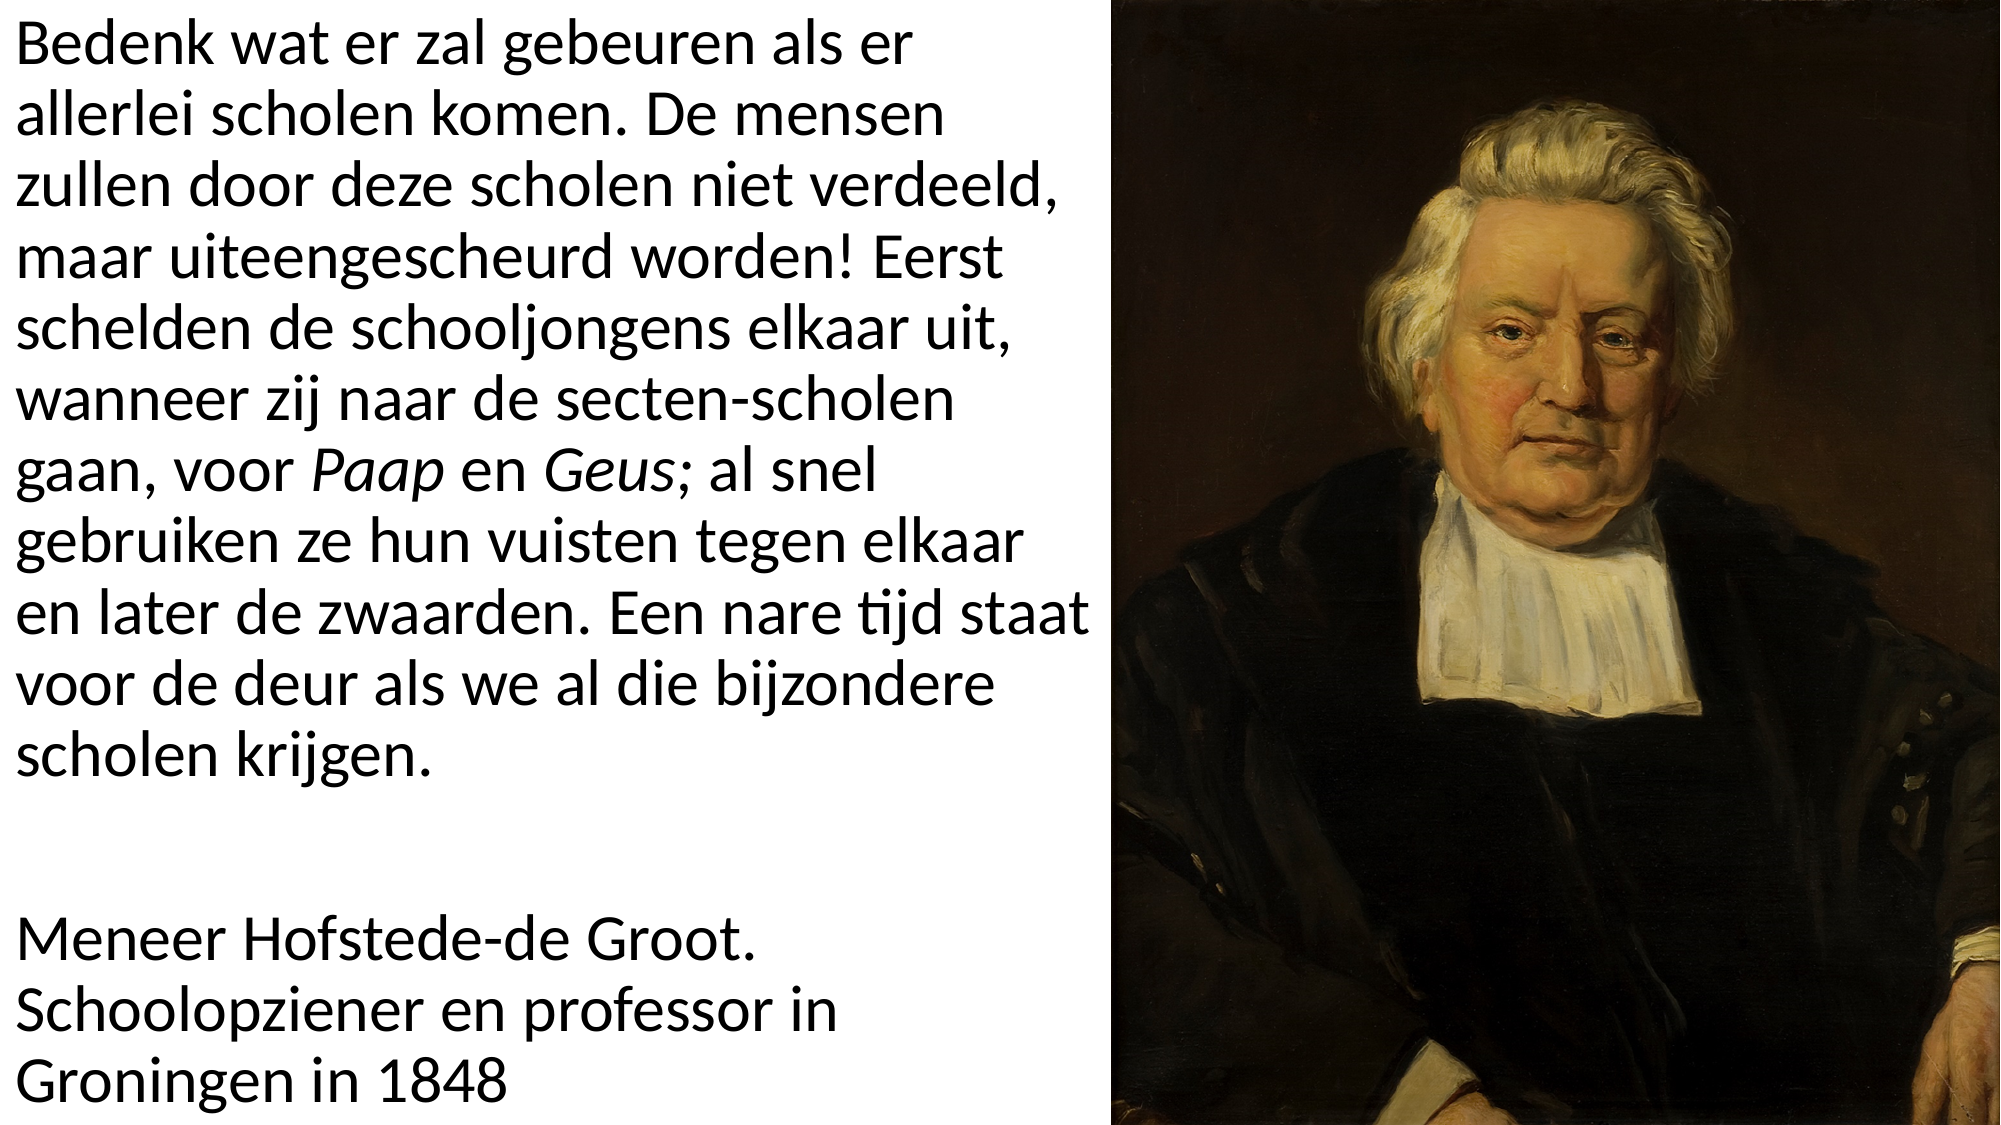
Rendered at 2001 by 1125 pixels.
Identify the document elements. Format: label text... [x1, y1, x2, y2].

picture [1111, 0, 2000, 1125]
list Bedenk wat er zal gebeuren als er allerlei scholen komen. De mensen zullen door deze scholen niet verdeeld, maar uiteengescheurd worden! Eerst schelden de schooljongens elkaar uit, wanneer zij naar de secten-scholen gaan, voor Paap en Geus; al snel gebruiken ze hun vuisten tegen elkaar en later de zwaarden. Een nare tijd staat voor de deur als we al die bijzondere scholen krijgen. Meneer Hofstede-de Groot. Schoolopziener en professor in Groningen in 1848 [0, 0, 1111, 1125]
